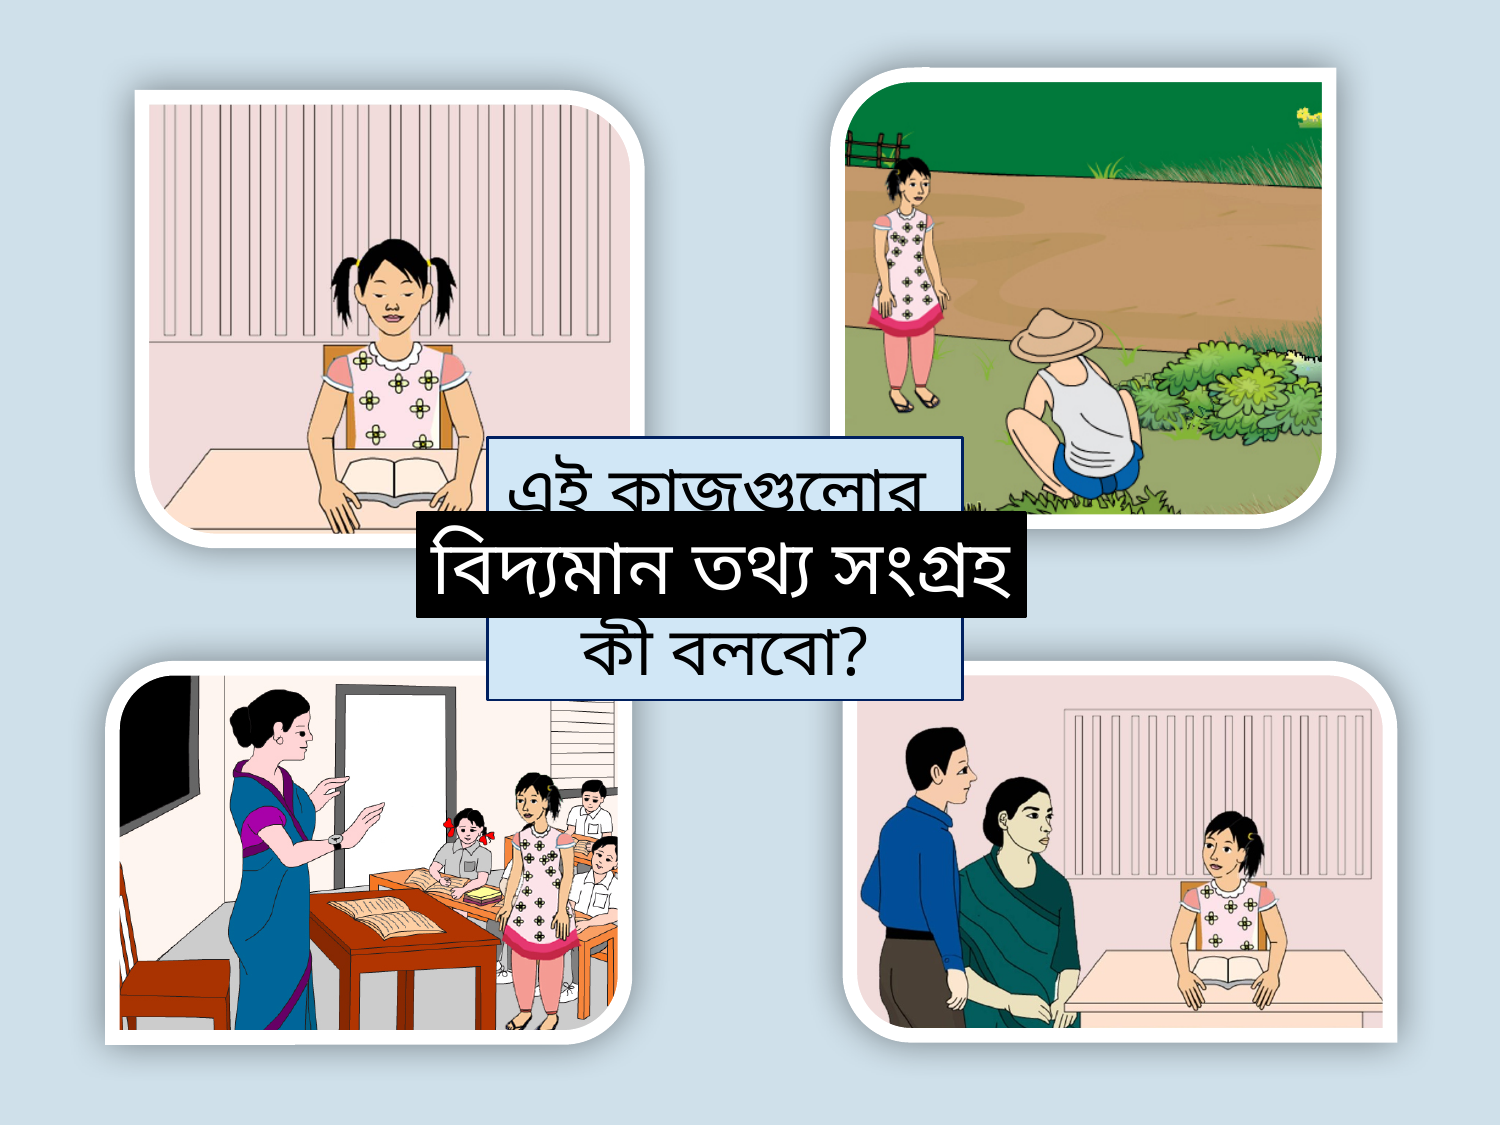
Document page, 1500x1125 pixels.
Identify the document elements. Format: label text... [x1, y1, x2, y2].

picture [849, 667, 1391, 1036]
text_box এই কাজগুলোর ধাপকে আমরা কী বলবো? [486, 618, 964, 701]
text_box এই কাজগুলোর ধাপকে আমরা কী বলবো? [644, 436, 830, 511]
picture [837, 74, 1330, 522]
picture [112, 667, 626, 1038]
text_box বিদ্যমান তথ্য সংগ্রহ [416, 511, 1027, 618]
picture [141, 96, 638, 542]
